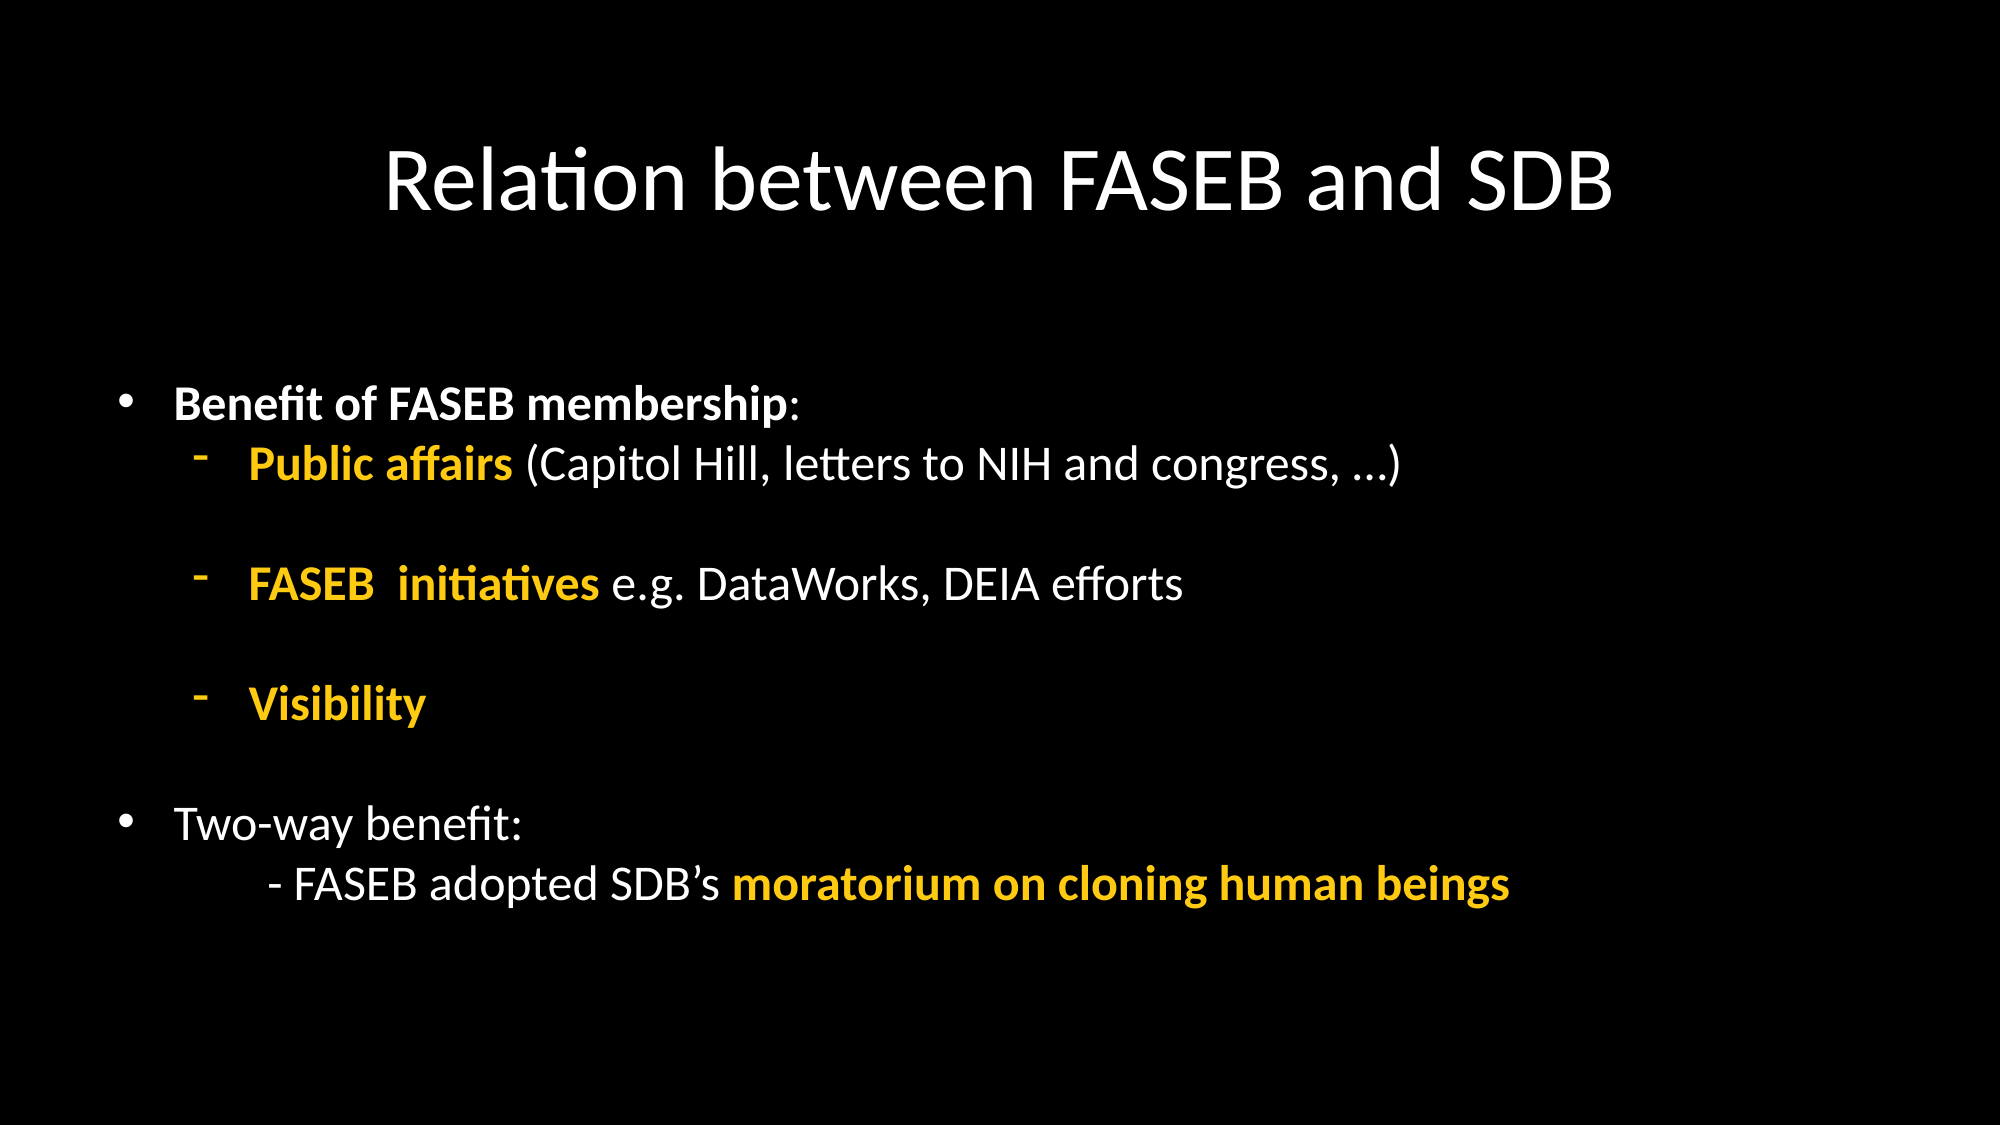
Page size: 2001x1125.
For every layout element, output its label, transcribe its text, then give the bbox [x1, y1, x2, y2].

text_box Benefit of FASEB membership: Public affairs (Capitol Hill, letters to NIH and congress, …) FASEB initiatives e.g. DataWorks, DEIA efforts Visibility Two-way benefit: - FASEB adopted SDB’s moratorium on cloning human beings [102, 362, 1962, 1038]
title Relation between FASEB and SDB [99, 80, 1900, 268]
